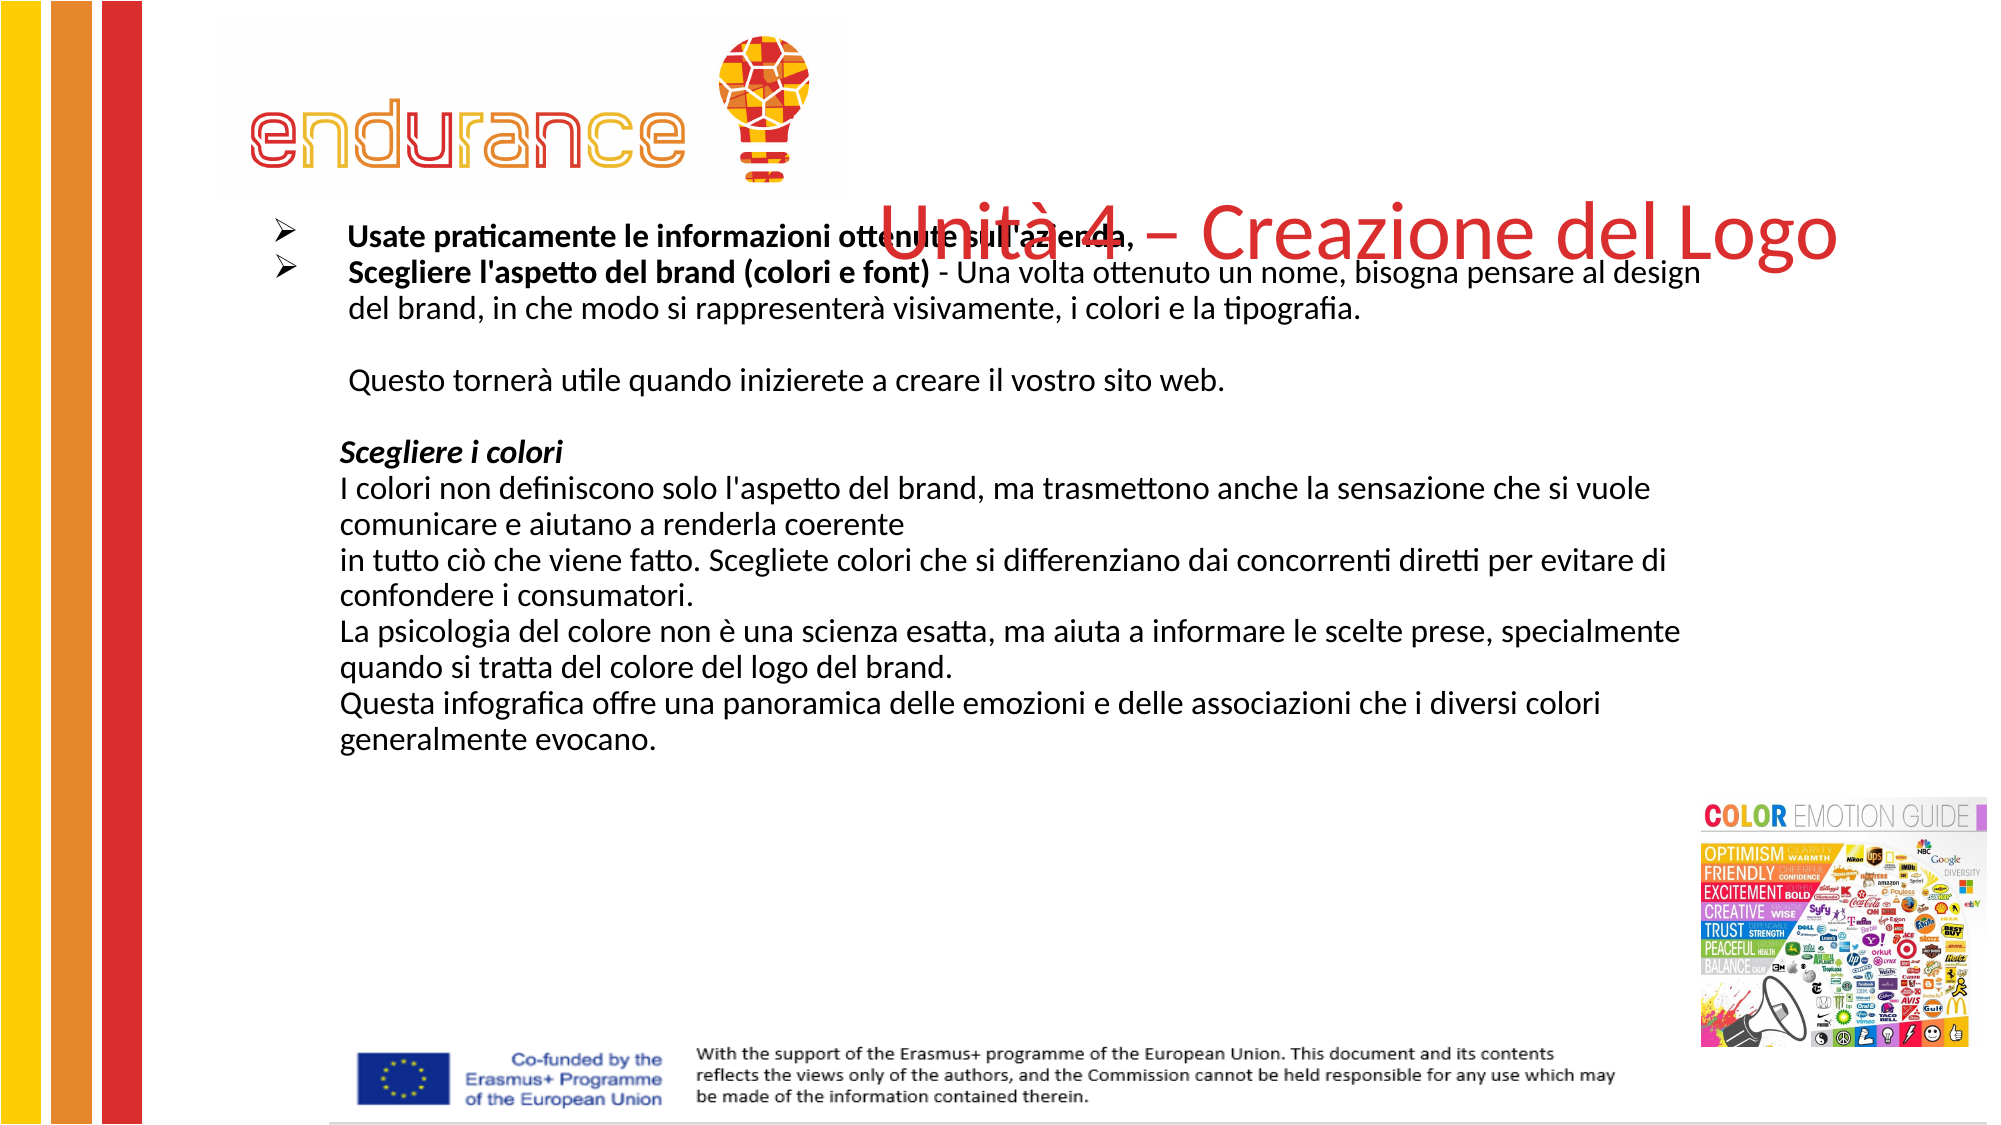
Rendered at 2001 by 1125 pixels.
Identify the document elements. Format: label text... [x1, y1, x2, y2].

text_box [0, 0, 43, 1125]
subtitle Usate praticamente le informazioni ottenute sull'azienda, Scegliere l'aspetto del brand (colori e font) - Una volta ottenuto un nome, bisogna pensare al design del brand, in che modo si rappresenterà visivamente, i colori e la tipografia. Questo tornerà utile quando inizierete a creare il vostro sito web. Scegliere i colori I colori non definiscono solo l'aspetto del brand, ma trasmettono anche la sensazione che si vuole comunicare e aiutano a renderla coerente in tutto ciò che viene fatto. Scegliete colori che si differenziano dai concorrenti diretti per evitare di confondere i consumatori. La psicologia del colore non è una scienza esatta, ma aiuta a informare le scelte prese, specialmente quando si tratta del colore del logo del brand. Questa infografica offre una panoramica delle emozioni e delle associazioni che i diversi colori generalmente evocano. [249, 211, 1750, 985]
text_box [50, 0, 93, 1125]
text_box Unità 4 – Creazione del Logo [750, 180, 1970, 286]
picture [329, 796, 1987, 1125]
picture [218, 16, 845, 201]
text_box [100, 0, 143, 1125]
